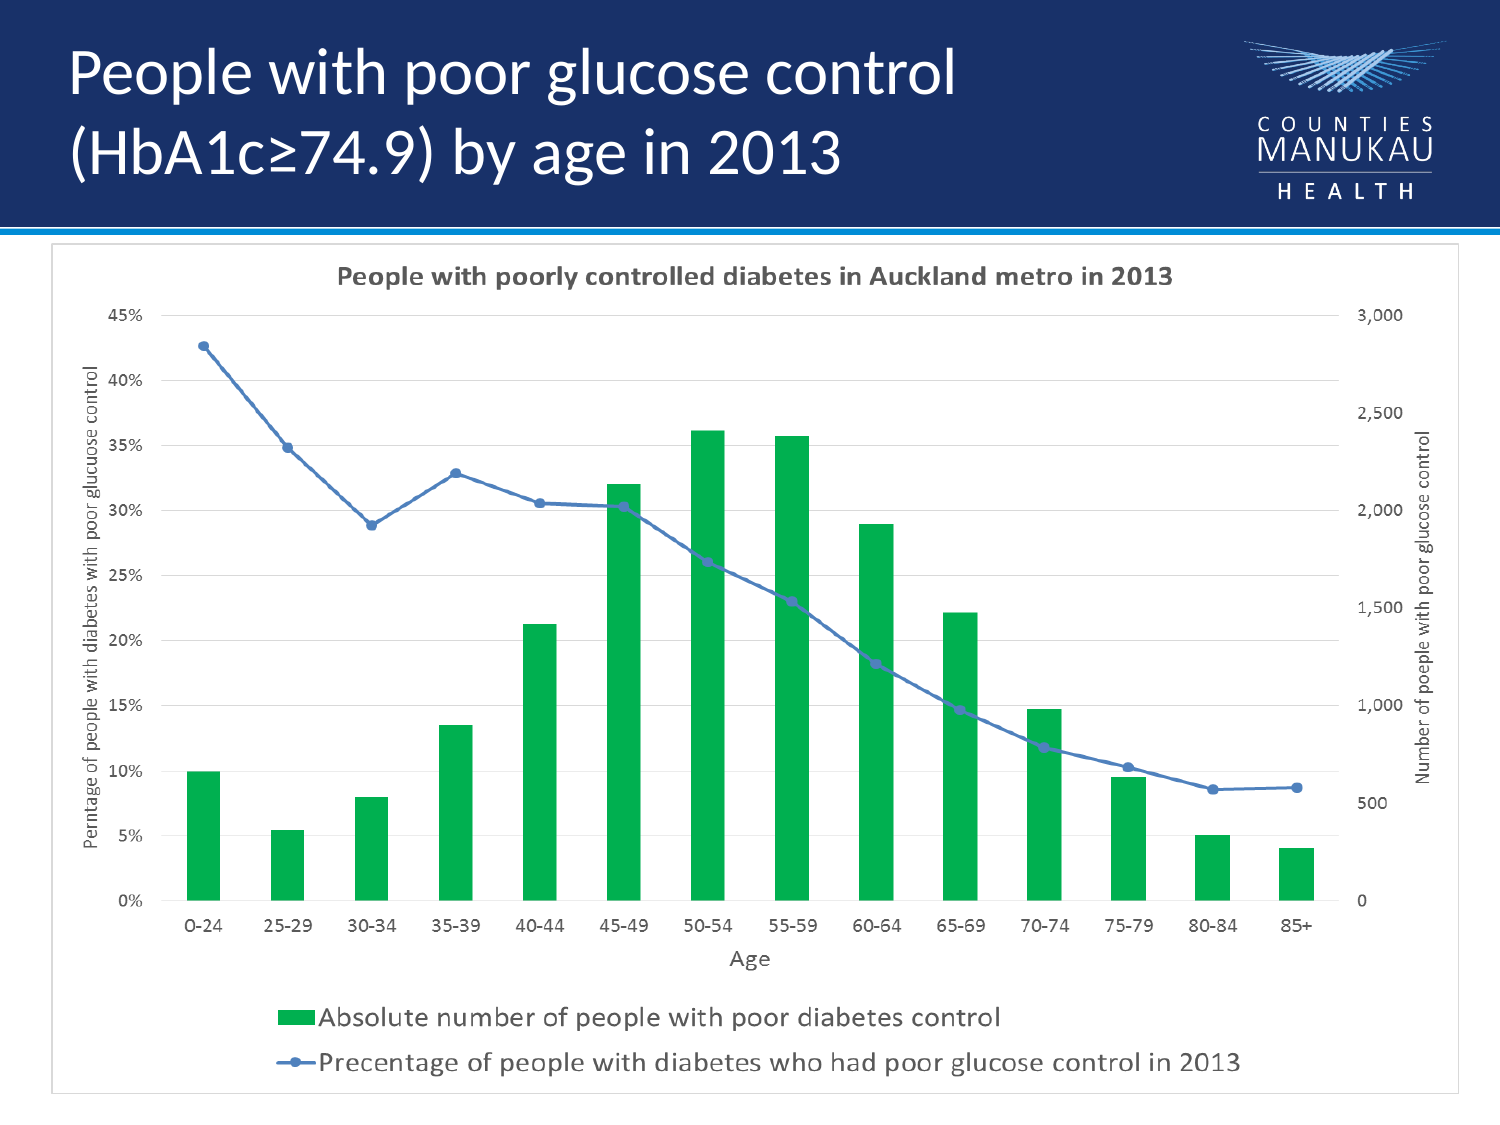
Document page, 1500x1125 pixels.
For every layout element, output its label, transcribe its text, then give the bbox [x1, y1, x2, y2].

title People with poor glucose control (HbA1c≥74.9) by age in 2013 [53, 42, 1176, 173]
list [50, 243, 1459, 1095]
picture [1234, 30, 1456, 209]
